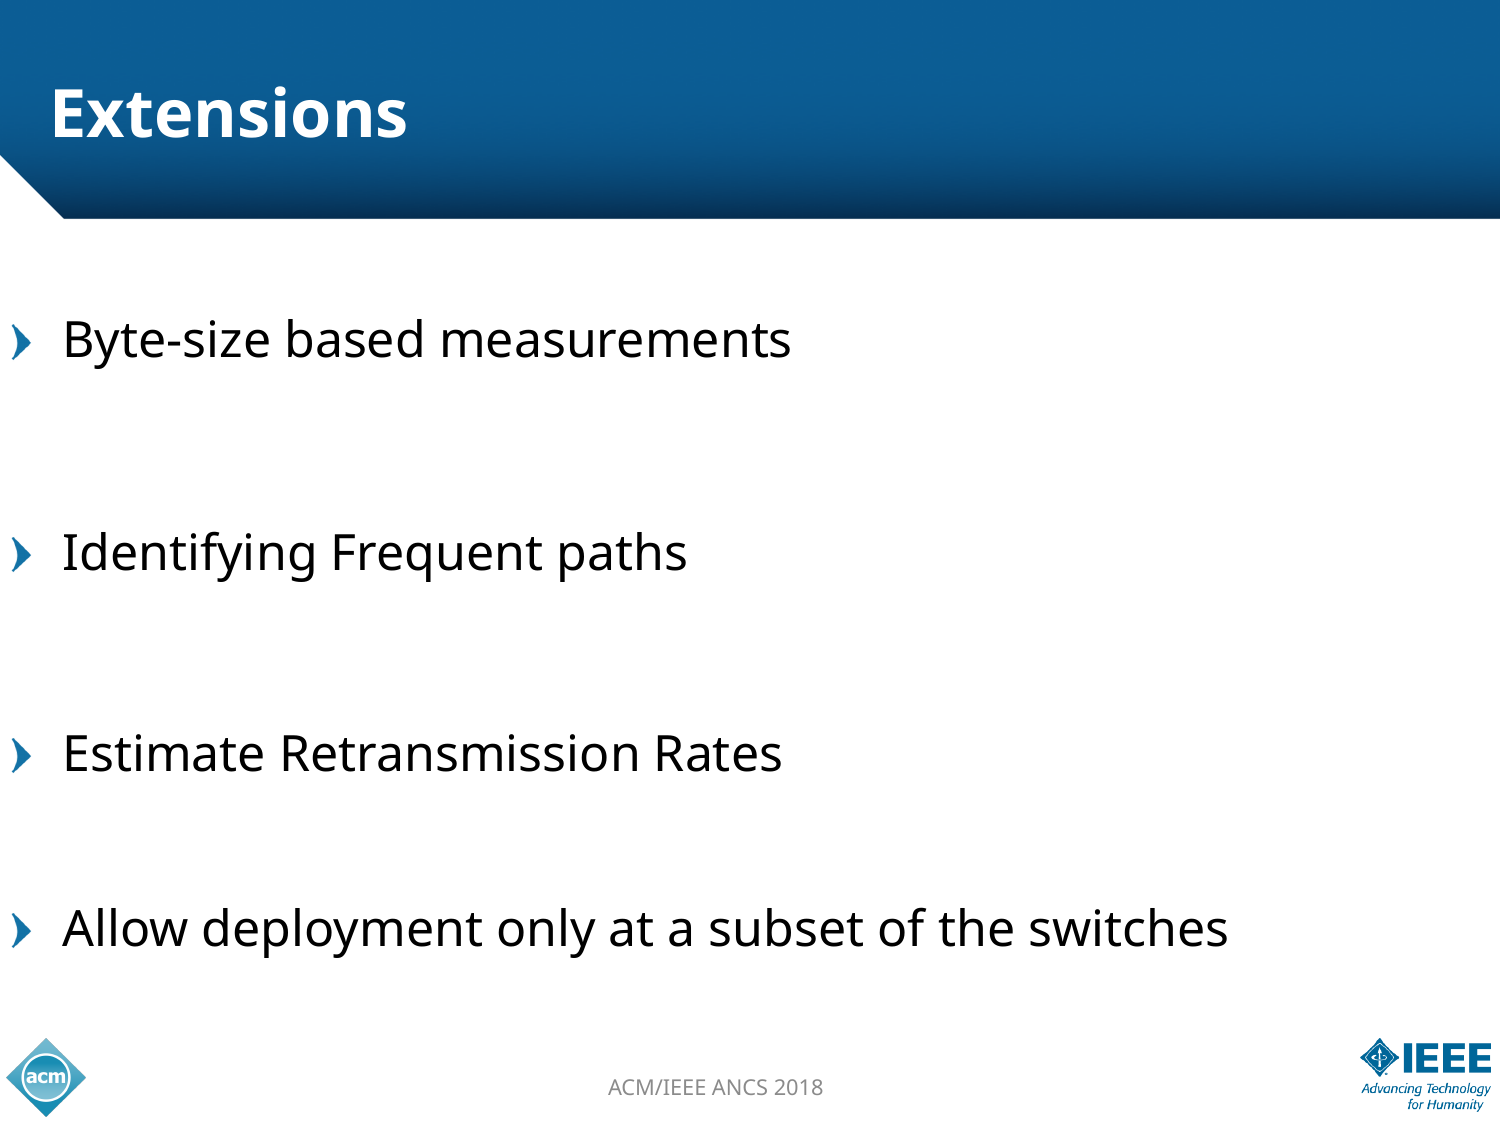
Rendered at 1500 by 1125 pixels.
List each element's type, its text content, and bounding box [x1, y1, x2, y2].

picture [5, 727, 35, 775]
text_box Identifying Frequent paths [0, 482, 1472, 632]
title Extensions [34, 22, 1500, 199]
picture [5, 313, 35, 362]
picture [5, 526, 35, 574]
text_box Estimate Retransmission Rates [0, 683, 1472, 832]
list Byte-size based measurements [0, 270, 1472, 482]
picture [0, 0, 1500, 1125]
text_box Allow deployment only at a subset of the switches [0, 858, 1472, 1007]
picture [5, 902, 35, 950]
